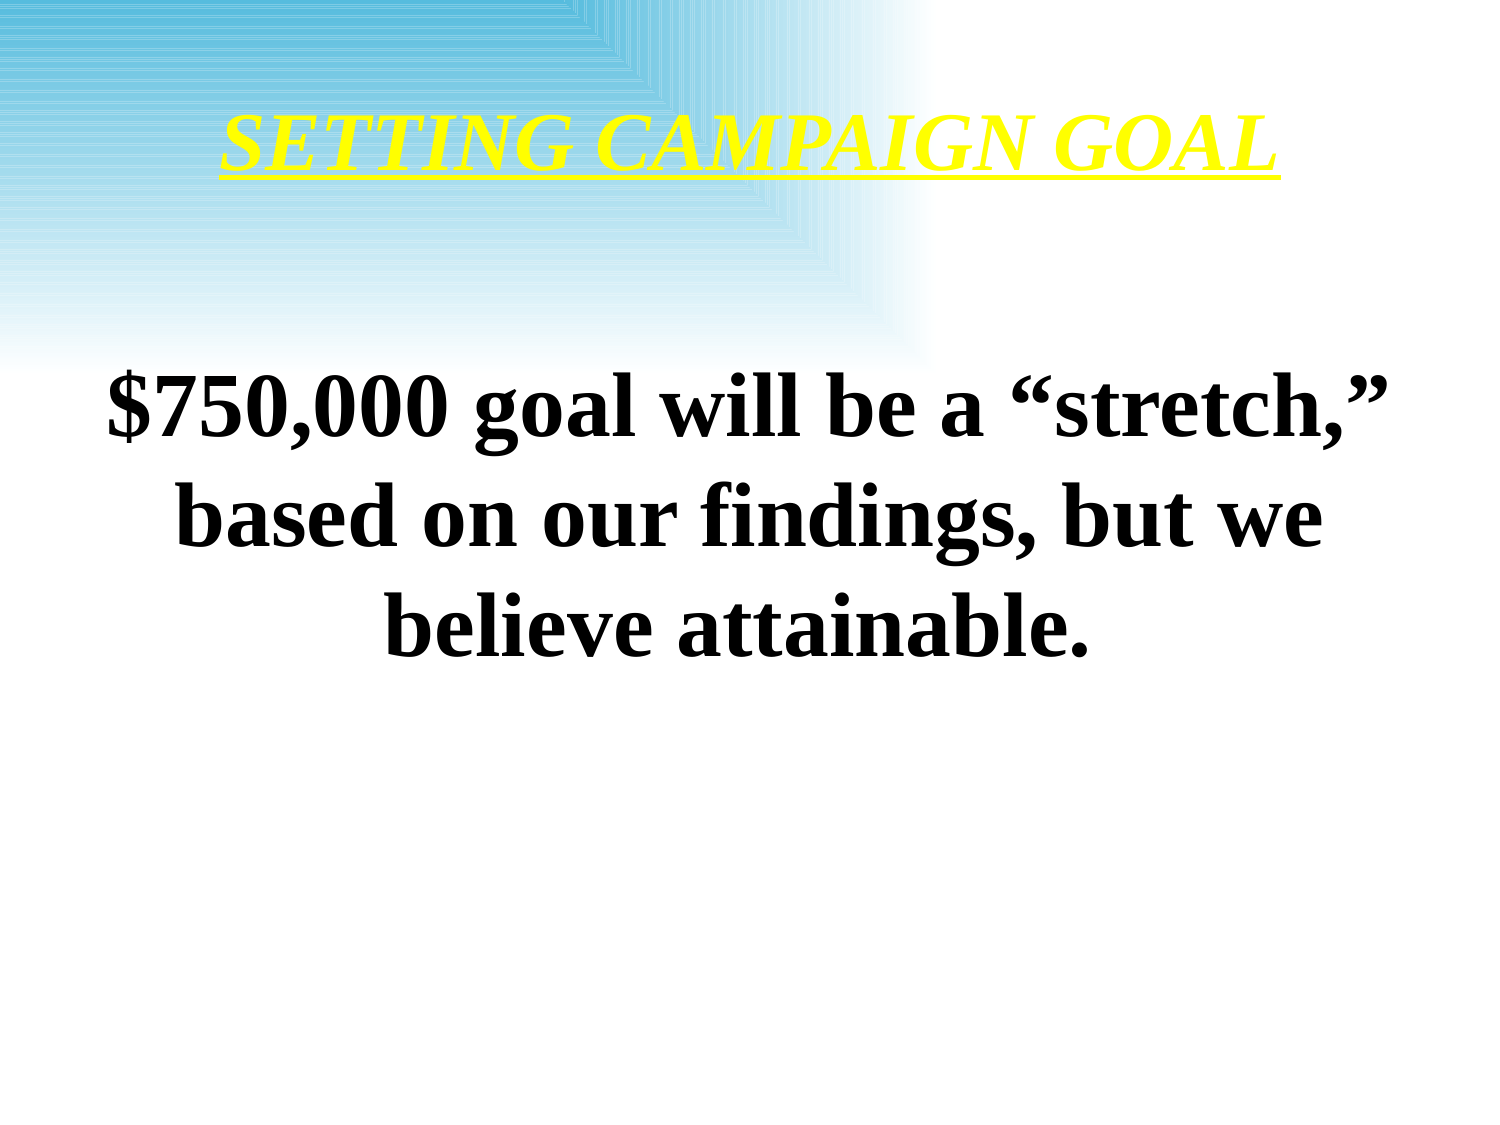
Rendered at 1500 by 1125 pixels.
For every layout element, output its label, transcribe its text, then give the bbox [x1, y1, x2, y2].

subtitle $750,000 goal will be a “stretch,” based on our findings, but we believe attainable. [50, 337, 1450, 875]
title SETTING CAMPAIGN GOAL [112, 0, 1388, 300]
